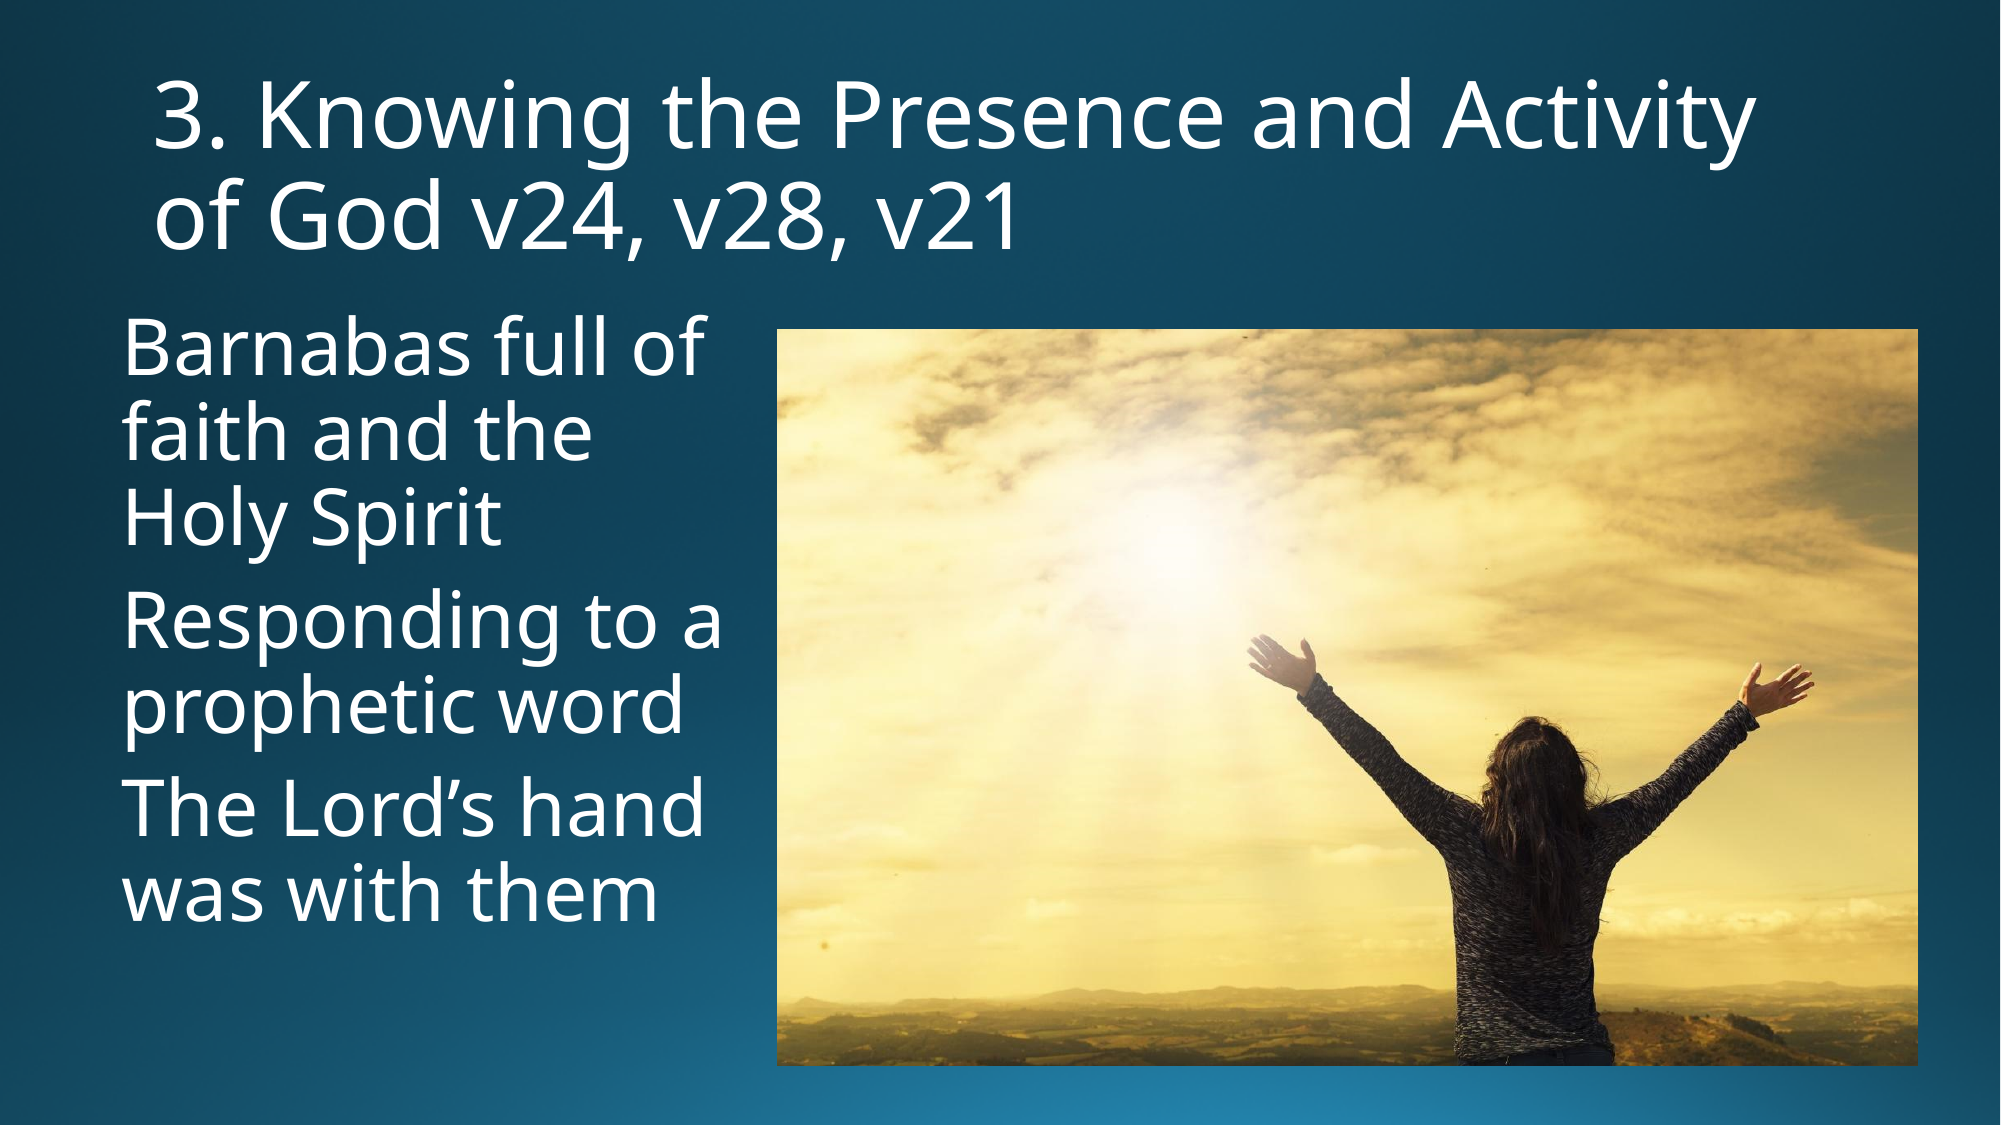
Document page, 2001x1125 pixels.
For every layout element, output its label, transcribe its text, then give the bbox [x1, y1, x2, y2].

picture [0, 0, 2001, 1125]
title 3. Knowing the Presence and Activity of God v24, v28, v21 [137, 59, 1863, 278]
list Barnabas full of faith and the Holy Spirit Responding to a prophetic word The Lord’s hand was with them [106, 299, 749, 1014]
